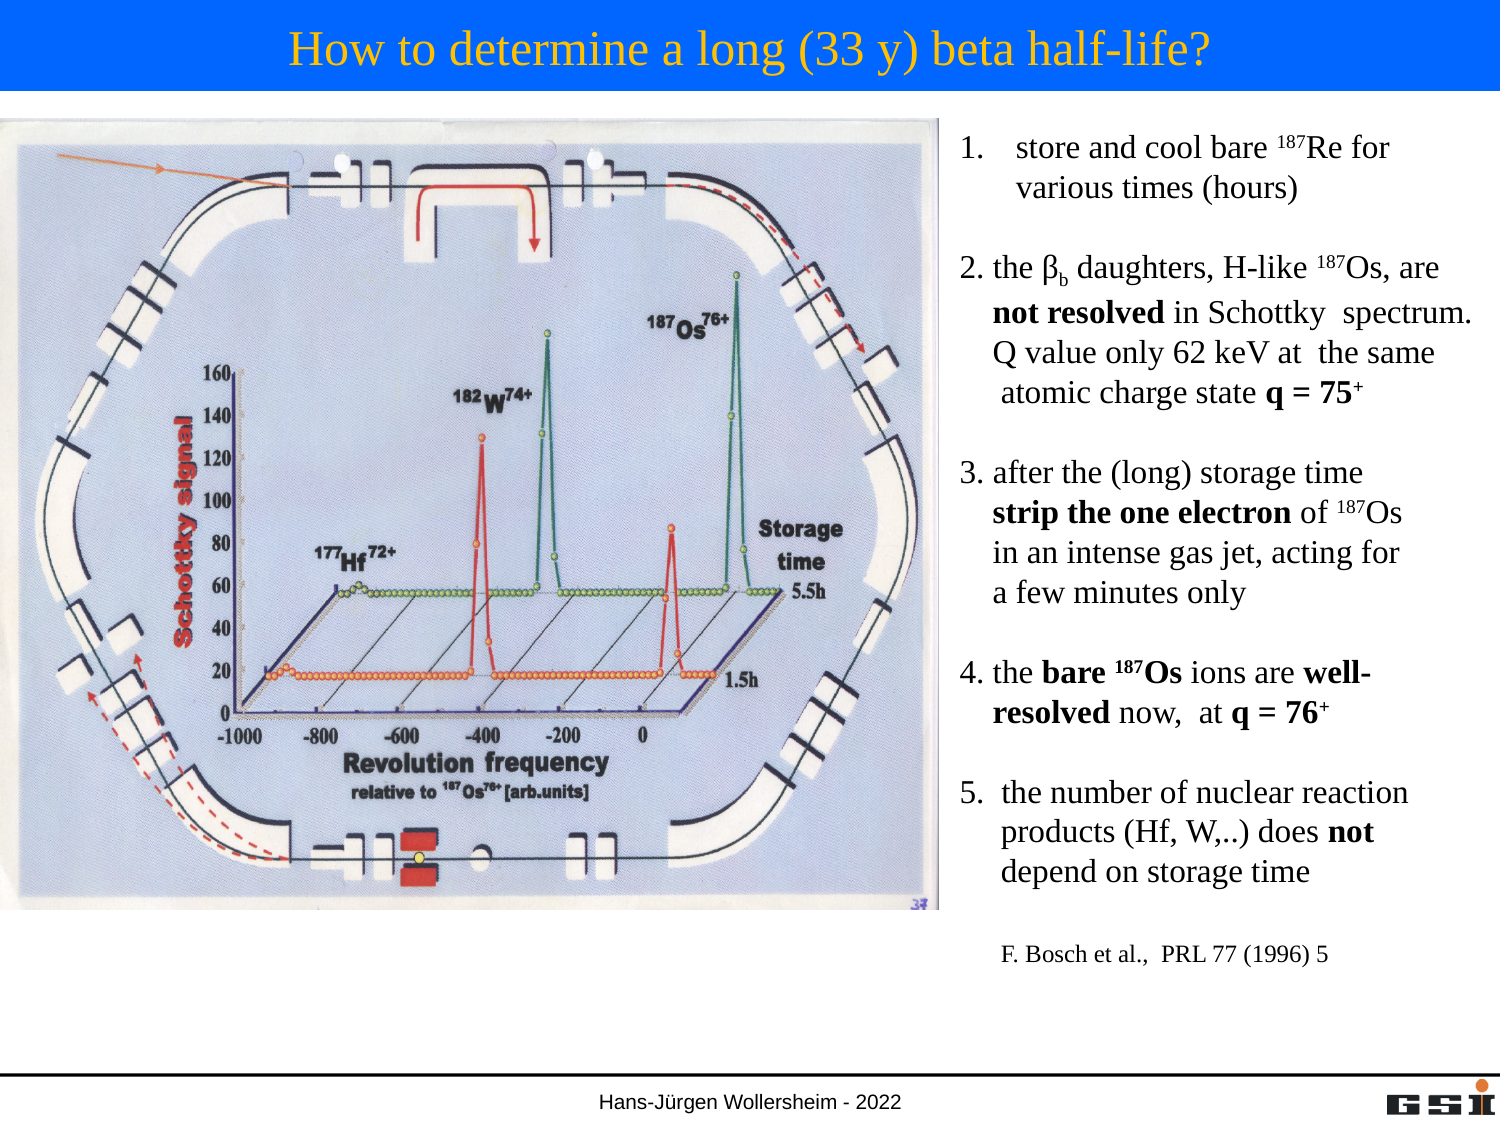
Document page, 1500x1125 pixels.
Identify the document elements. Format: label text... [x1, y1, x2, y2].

picture [1387, 1079, 1495, 1115]
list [0, 117, 940, 910]
text_box store and cool bare 187Re for various times (hours) 2. the βb daughters, H-like 187Os, are not resolved in Schottky spectrum. Q value only 62 keV at the same atomic charge state q = 75+ 3. after the (long) storage time strip the one electron of 187Os in an intense gas jet, acting for a few minutes only 4. the bare 187Os ions are well- resolved now, at q = 76+ 5. the number of nuclear reaction products (Hf, W,..) does not depend on storage time F. Bosch et al., PRL 77 (1996) 5190 [944, 118, 1498, 977]
title How to determine a long (33 y) beta half-life? [0, 0, 1500, 91]
